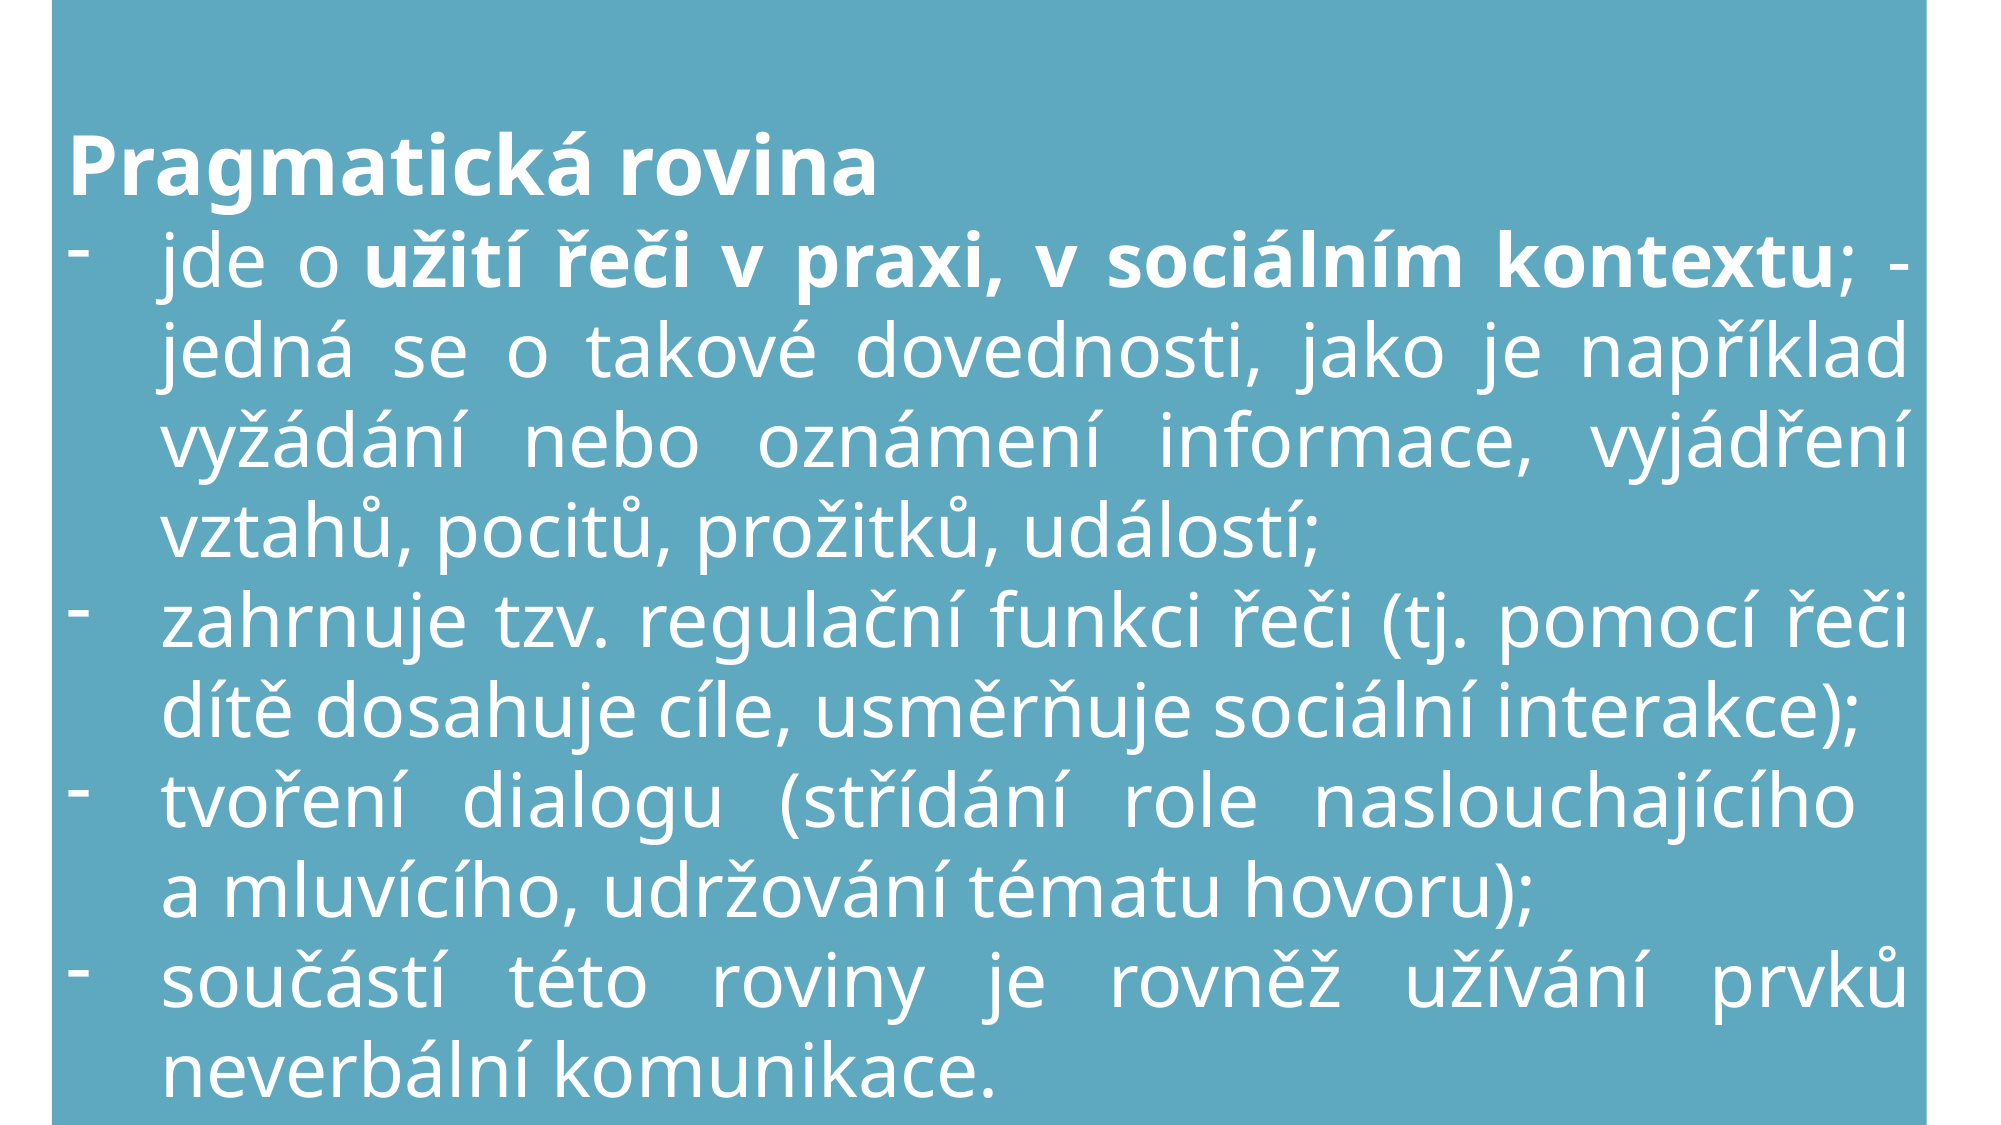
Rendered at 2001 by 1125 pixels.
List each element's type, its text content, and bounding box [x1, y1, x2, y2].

text_box Pragmatická rovina jde o užití řeči v praxi, v sociálním kontextu; - jedná se o takové dovednosti, jako je například vyžádání nebo oznámení informace, vyjádření vztahů, pocitů, prožitků, událostí; zahrnuje tzv. regulační funkci řeči (tj. pomocí řeči dítě dosahuje cíle, usměrňuje sociální interakce); tvoření dialogu (střídání role naslouchajícího a mluvícího, udržování tématu hovoru); součástí této roviny je rovněž užívání prvků neverbální komunikace. [51, 0, 1928, 1125]
text_box [51, 91, 1927, 455]
